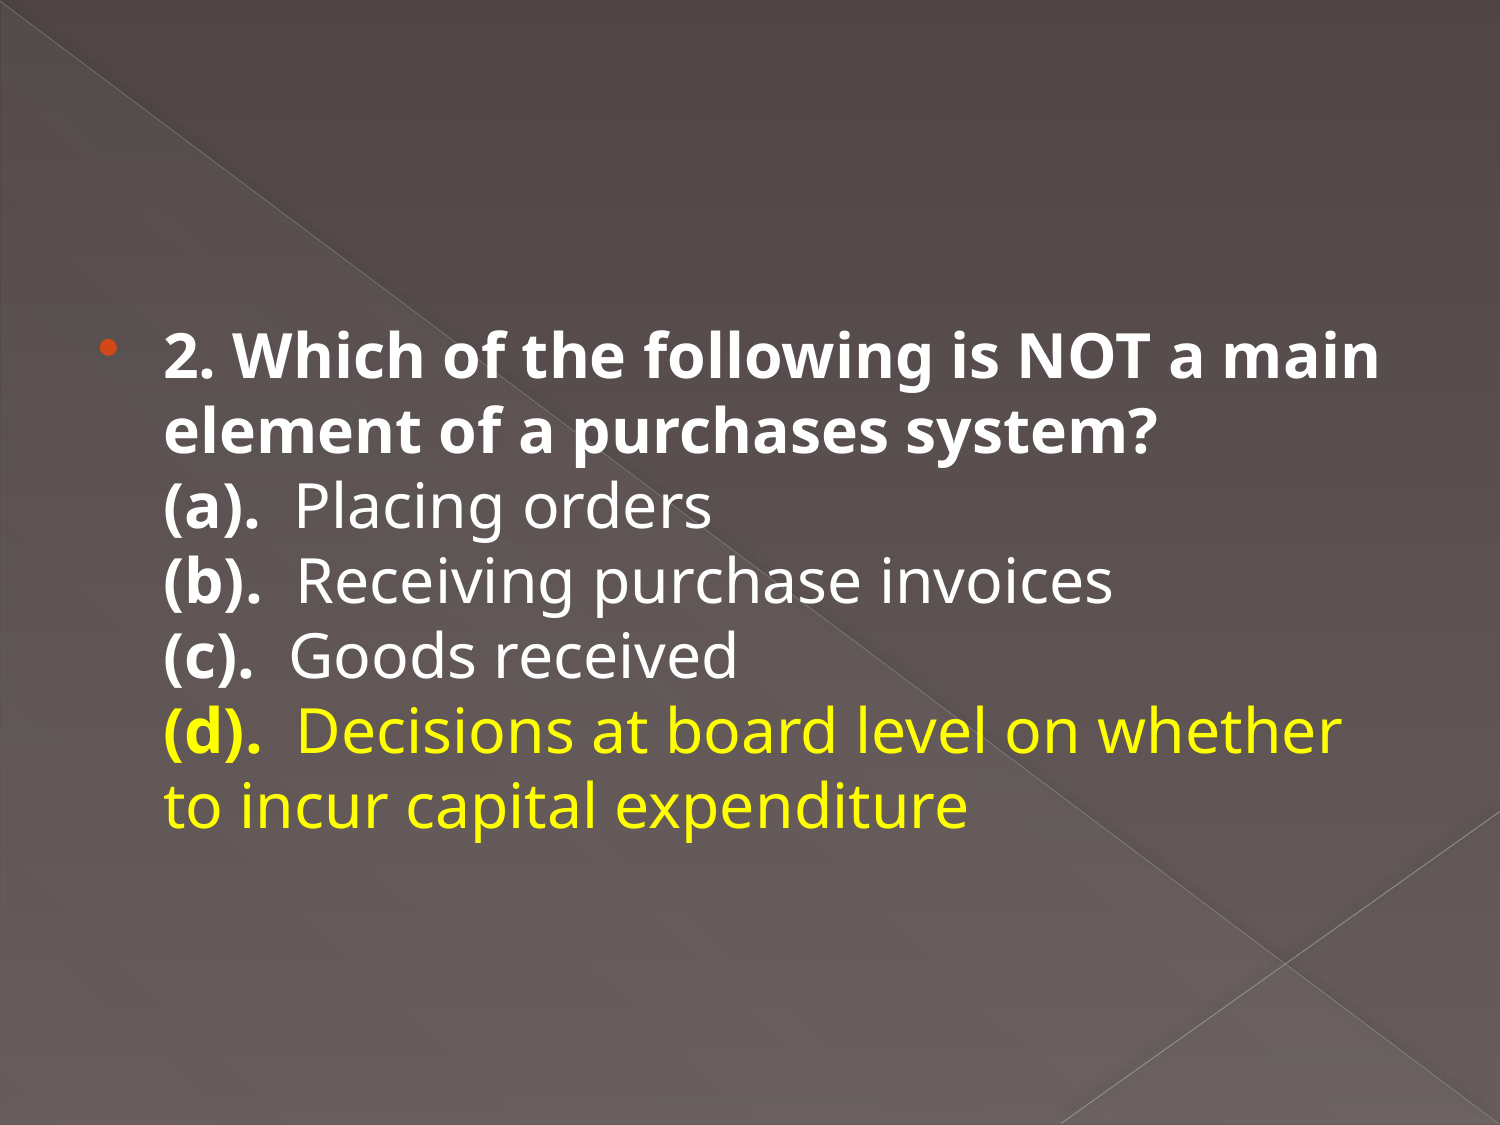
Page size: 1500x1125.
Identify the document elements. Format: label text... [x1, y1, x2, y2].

list 2. Which of the following is NOT a main element of a purchases system? (a). Placing orders (b). Receiving purchase invoices (c). Goods received (d). Decisions at board level on whether to incur capital expenditure [75, 308, 1425, 1059]
